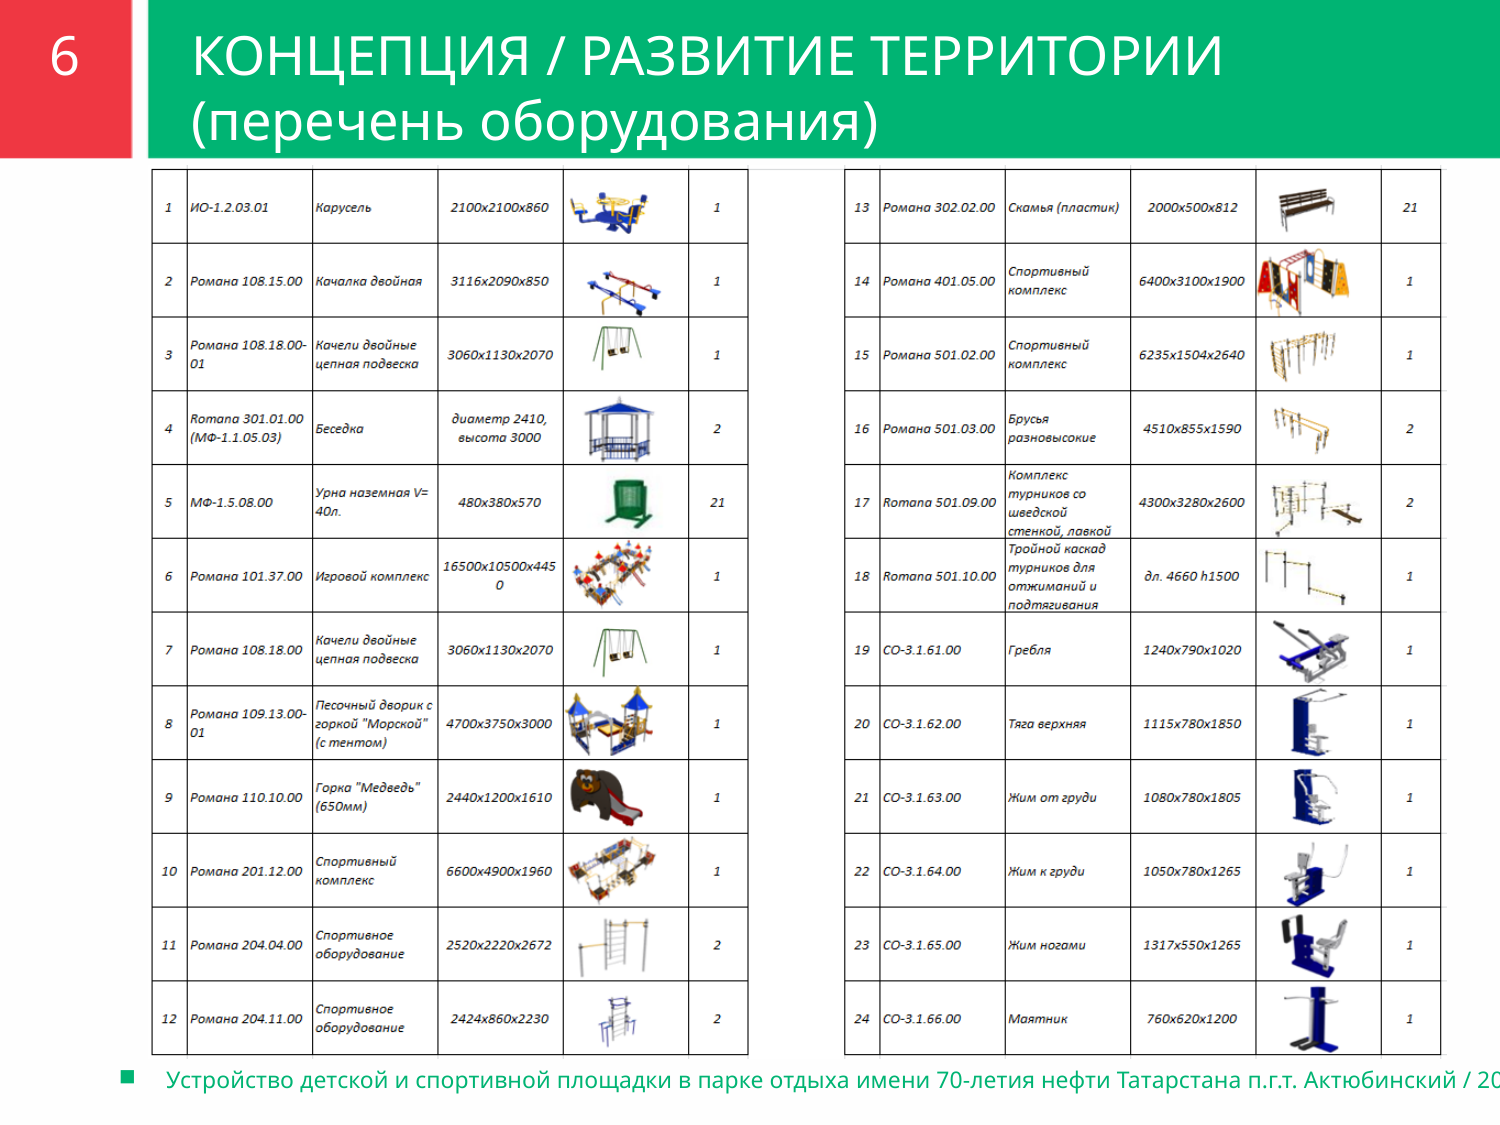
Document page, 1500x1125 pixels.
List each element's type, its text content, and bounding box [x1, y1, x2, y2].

text_box Устройство детской и спортивной площадки в парке отдыха имени 70-летия нефти Татарстана п.г.т. Актюбинский / 2017 [103, 1058, 1500, 1101]
text_box 6 [34, 13, 96, 94]
text_box КОНЦЕПЦИЯ / РАЗВИТИЕ ТЕРРИТОРИИ (перечень оборудования) [176, 13, 1485, 224]
picture [0, 0, 1500, 1125]
